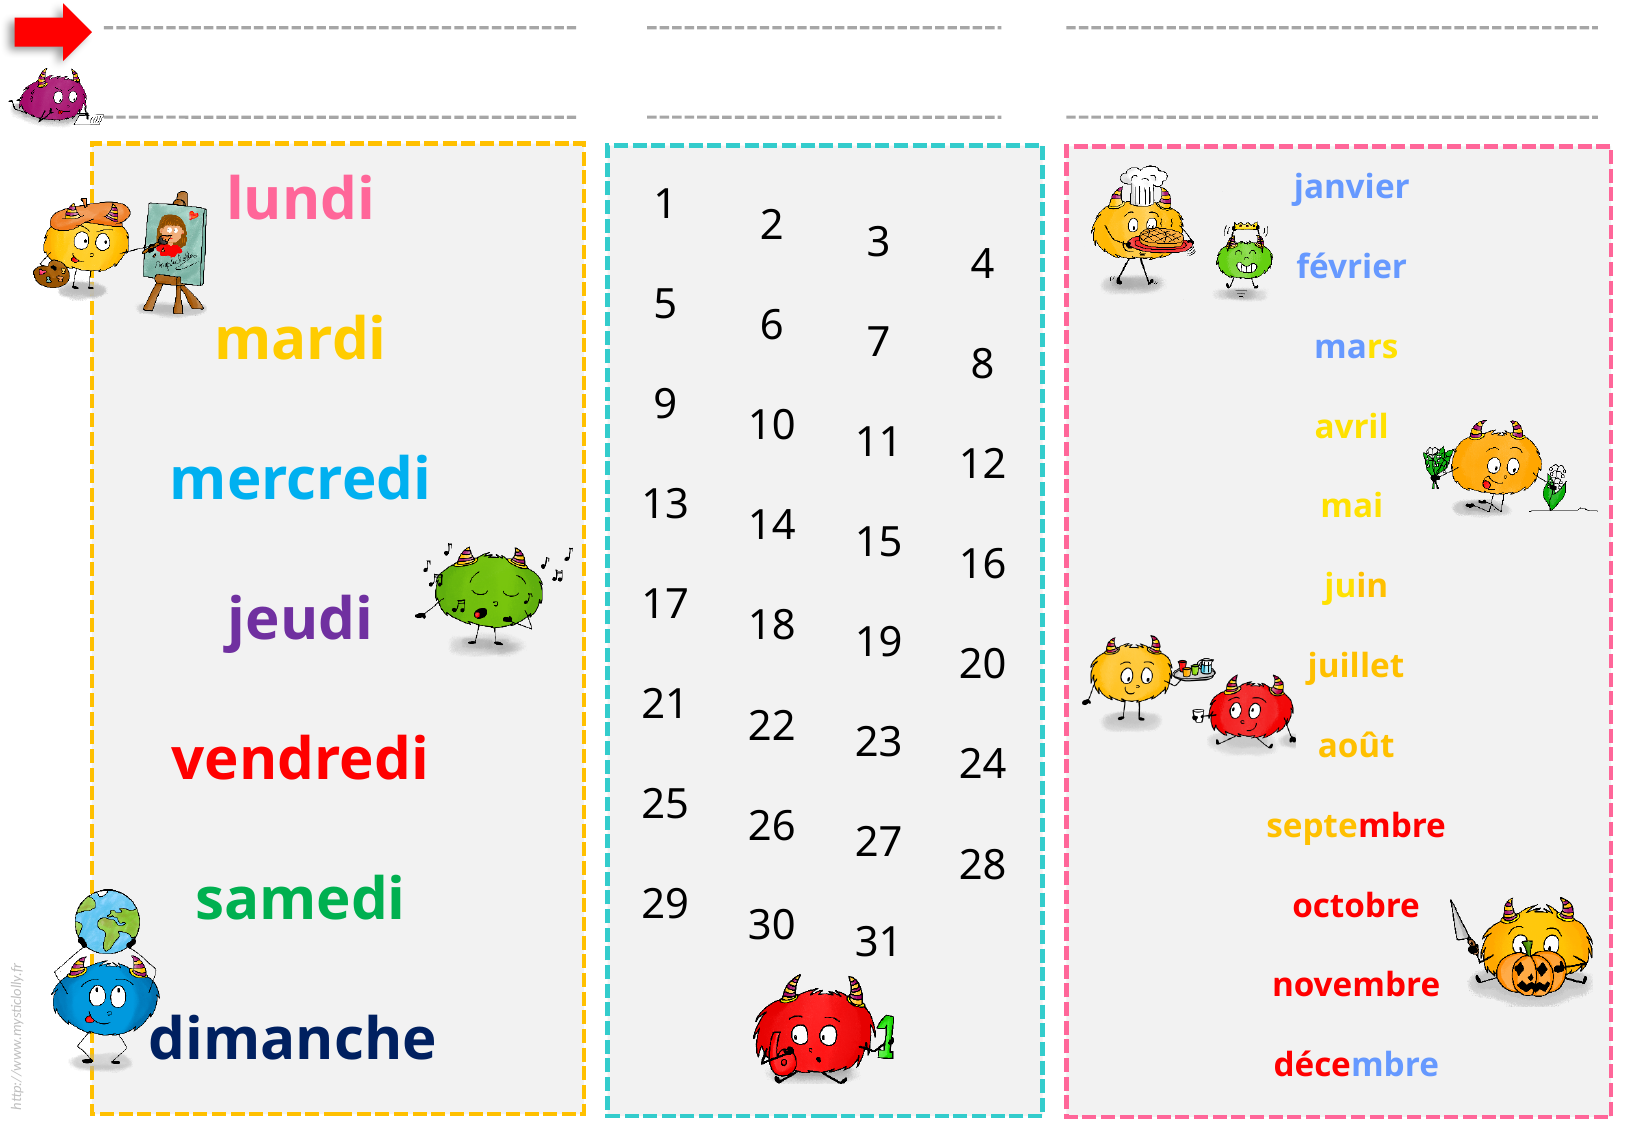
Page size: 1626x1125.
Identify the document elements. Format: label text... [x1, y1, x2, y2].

text_box [91, 143, 585, 1115]
text_box [1065, 145, 1612, 413]
text_box 1 5 9 13 17 21 25 29 [589, 169, 742, 935]
text_box janvier février mars avril mai juin juillet août septembre octobre novembre décembre [1112, 157, 1600, 1091]
picture [1413, 413, 1617, 526]
text_box lundi mardi mercredi jeudi vendredi samedi dimanche [57, 153, 544, 1079]
picture [33, 191, 207, 324]
text_box 2 6 10 14 18 22 26 30 [695, 190, 849, 956]
text_box 3 7 11 15 19 23 27 31 [802, 207, 955, 973]
text_box [13, 0, 94, 64]
picture [51, 889, 160, 1084]
text_box [607, 145, 1044, 229]
picture [1062, 165, 1294, 302]
text_box [607, 895, 1044, 1117]
picture [1450, 897, 1593, 1007]
picture [415, 543, 573, 665]
text_box [1065, 302, 1612, 1118]
picture [0, 66, 104, 131]
picture [753, 974, 894, 1084]
picture [1082, 635, 1296, 784]
text_box 4 8 12 16 20 24 28 [906, 229, 1059, 895]
